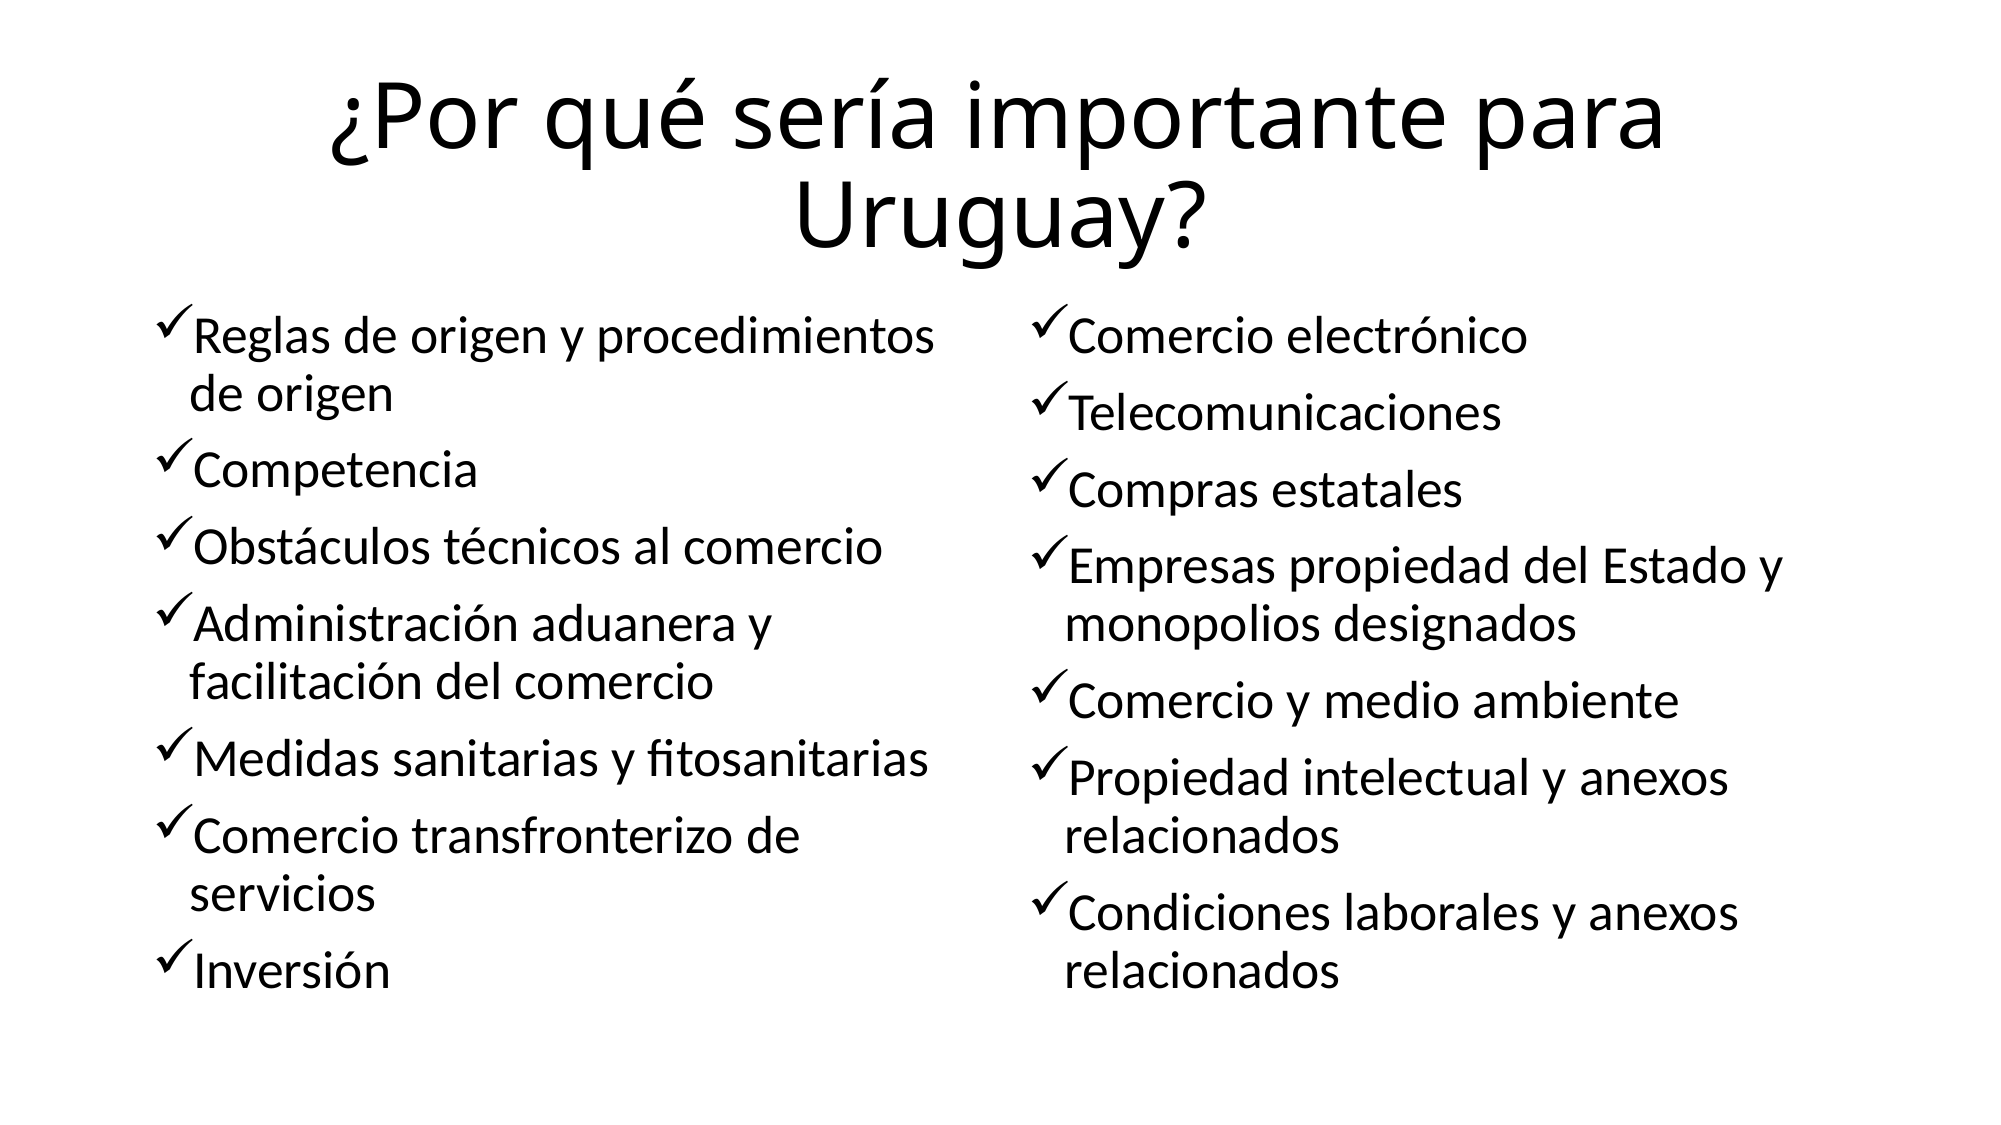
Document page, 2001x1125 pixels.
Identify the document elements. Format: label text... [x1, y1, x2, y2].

list Comercio electrónico Telecomunicaciones Compras estatales Empresas propiedad del Estado y monopolios designados Comercio y medio ambiente Propiedad intelectual y anexos relacionados Condiciones laborales y anexos relacionados [1012, 299, 1863, 1014]
list Reglas de origen y procedimientos de origen Competencia Obstáculos técnicos al comercio Administración aduanera y facilitación del comercio Medidas sanitarias y fitosanitarias Comercio transfronterizo de servicios Inversión [137, 299, 988, 1014]
title ¿Por qué sería importante para Uruguay? [137, 59, 1863, 278]
